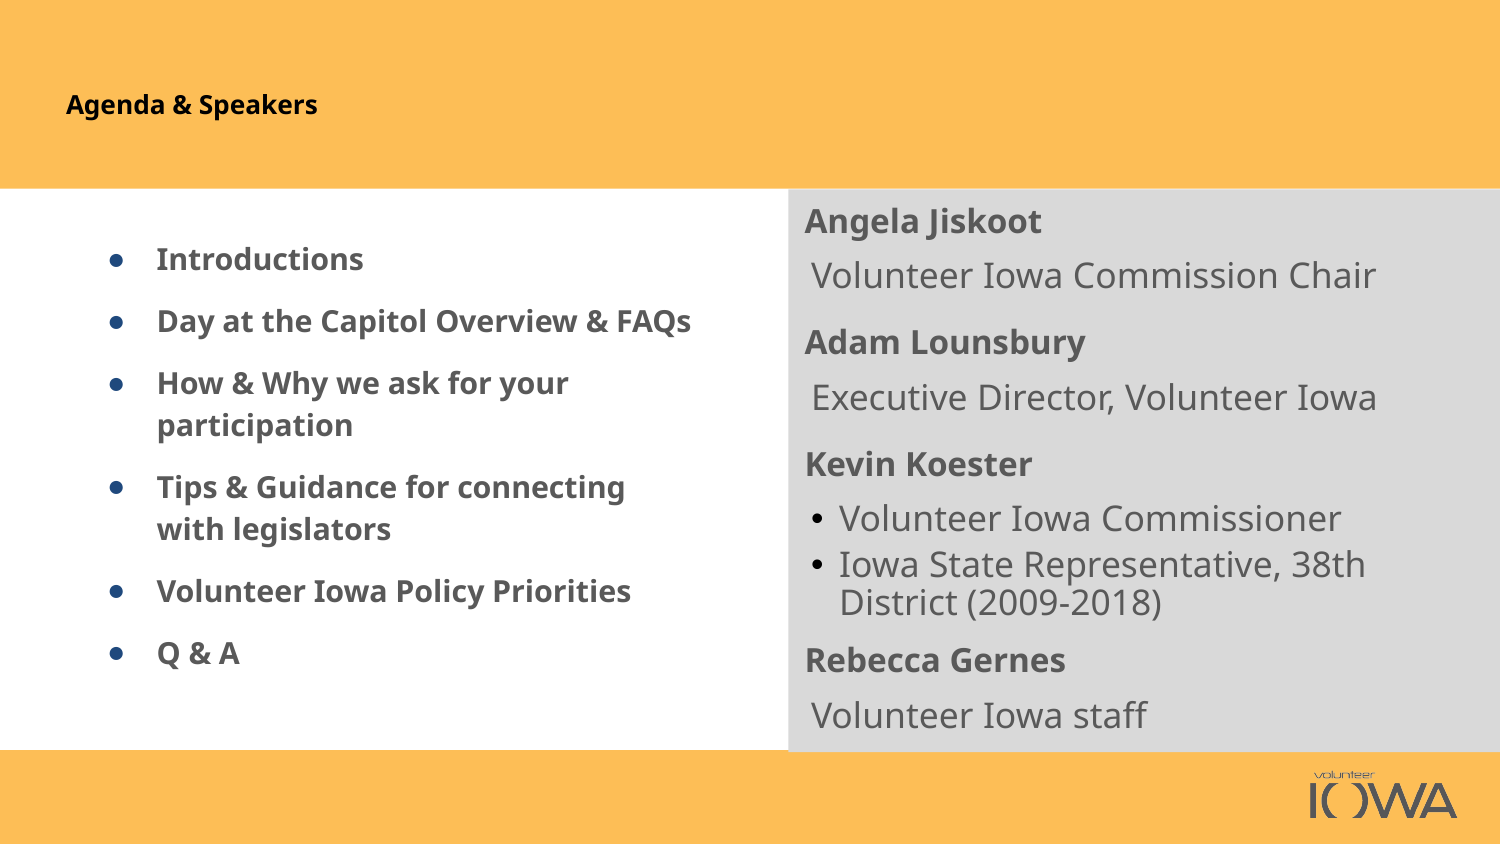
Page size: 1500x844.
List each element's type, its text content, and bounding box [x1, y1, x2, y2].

list Introductions Day at the Capitol Overview & FAQs How & Why we ask for your participation Tips & Guidance for connecting with legislators Volunteer Iowa Policy Priorities Q & A [70, 219, 712, 722]
picture [1281, 753, 1486, 844]
title Agenda & Speakers [51, 72, 1449, 167]
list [788, 189, 1500, 753]
